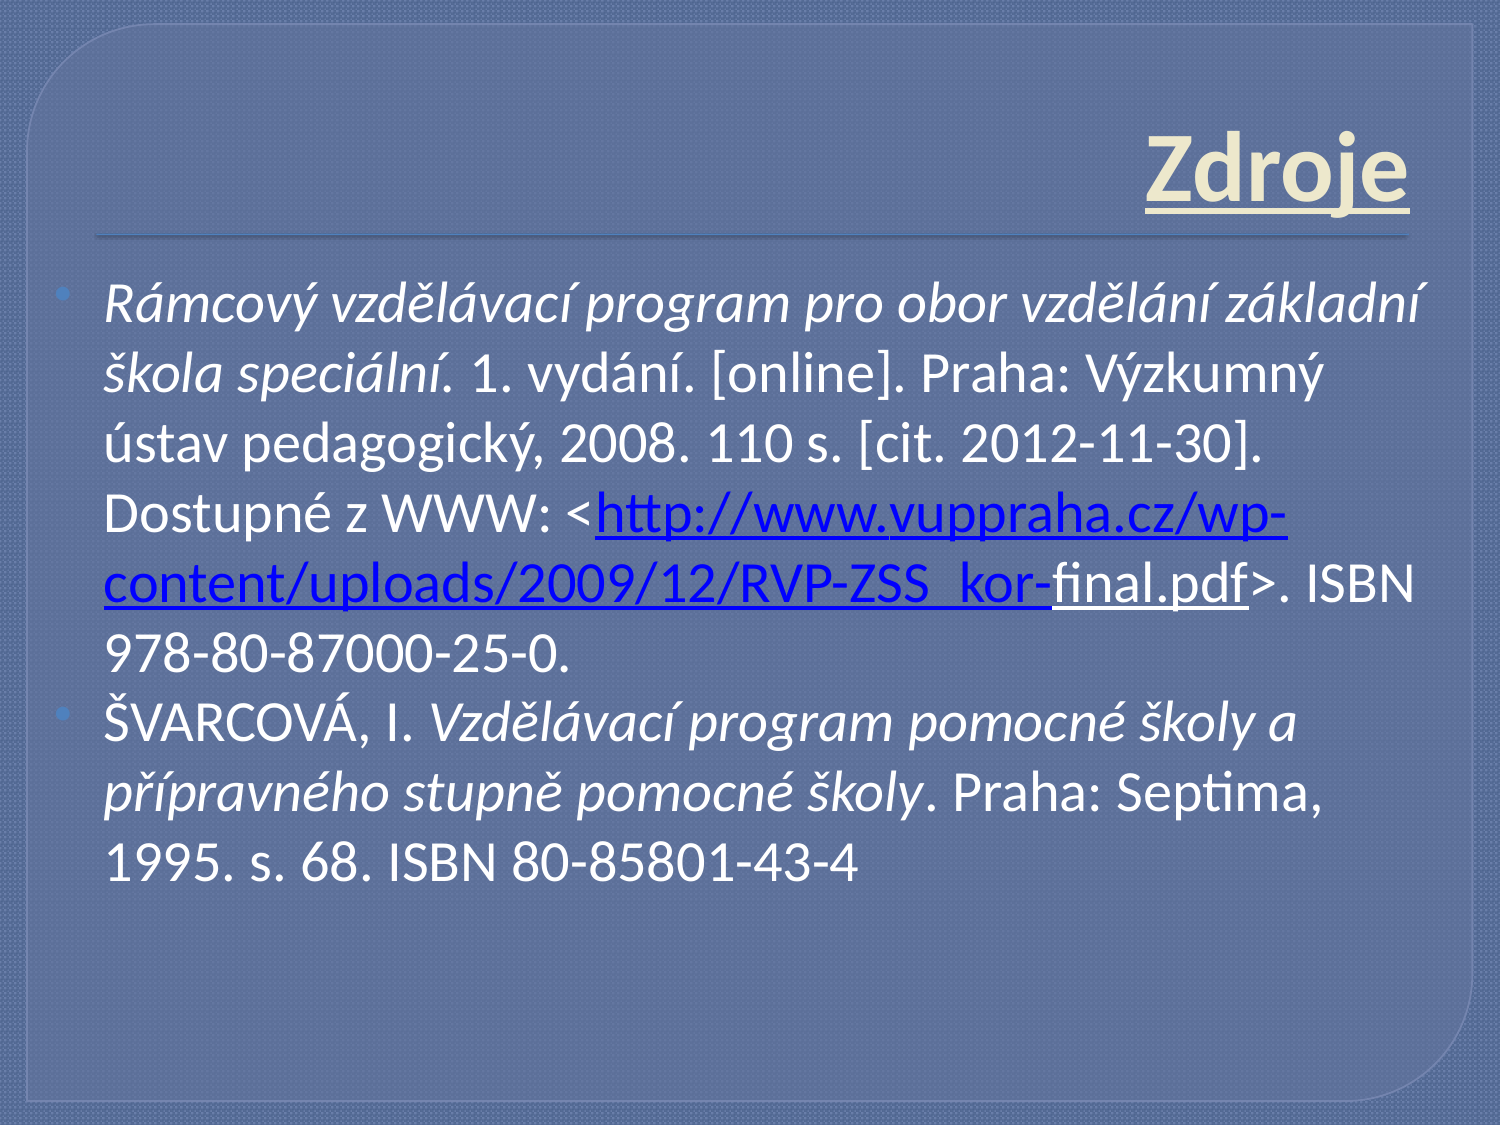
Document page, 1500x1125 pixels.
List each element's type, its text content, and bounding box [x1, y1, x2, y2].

list Rámcový vzdělávací program pro obor vzdělání základní škola speciální. 1. vydání. [online]. Praha: Výzkumný ústav pedagogický, 2008. 110 s. [cit. 2012-11-30]. Dostupné z WWW: <http://www.vuppraha.cz/wp-content/uploads/2009/12/RVP-ZSS_kor-final.pdf>. ISBN 978-80-87000-25-0. ŠVARCOVÁ, I. Vzdělávací program pomocné školy a přípravného stupně pomocné školy. Praha: Septima, 1995. s. 68. ISBN 80-85801-43-4 [41, 257, 1459, 1000]
title Zdroje [75, 41, 1425, 230]
